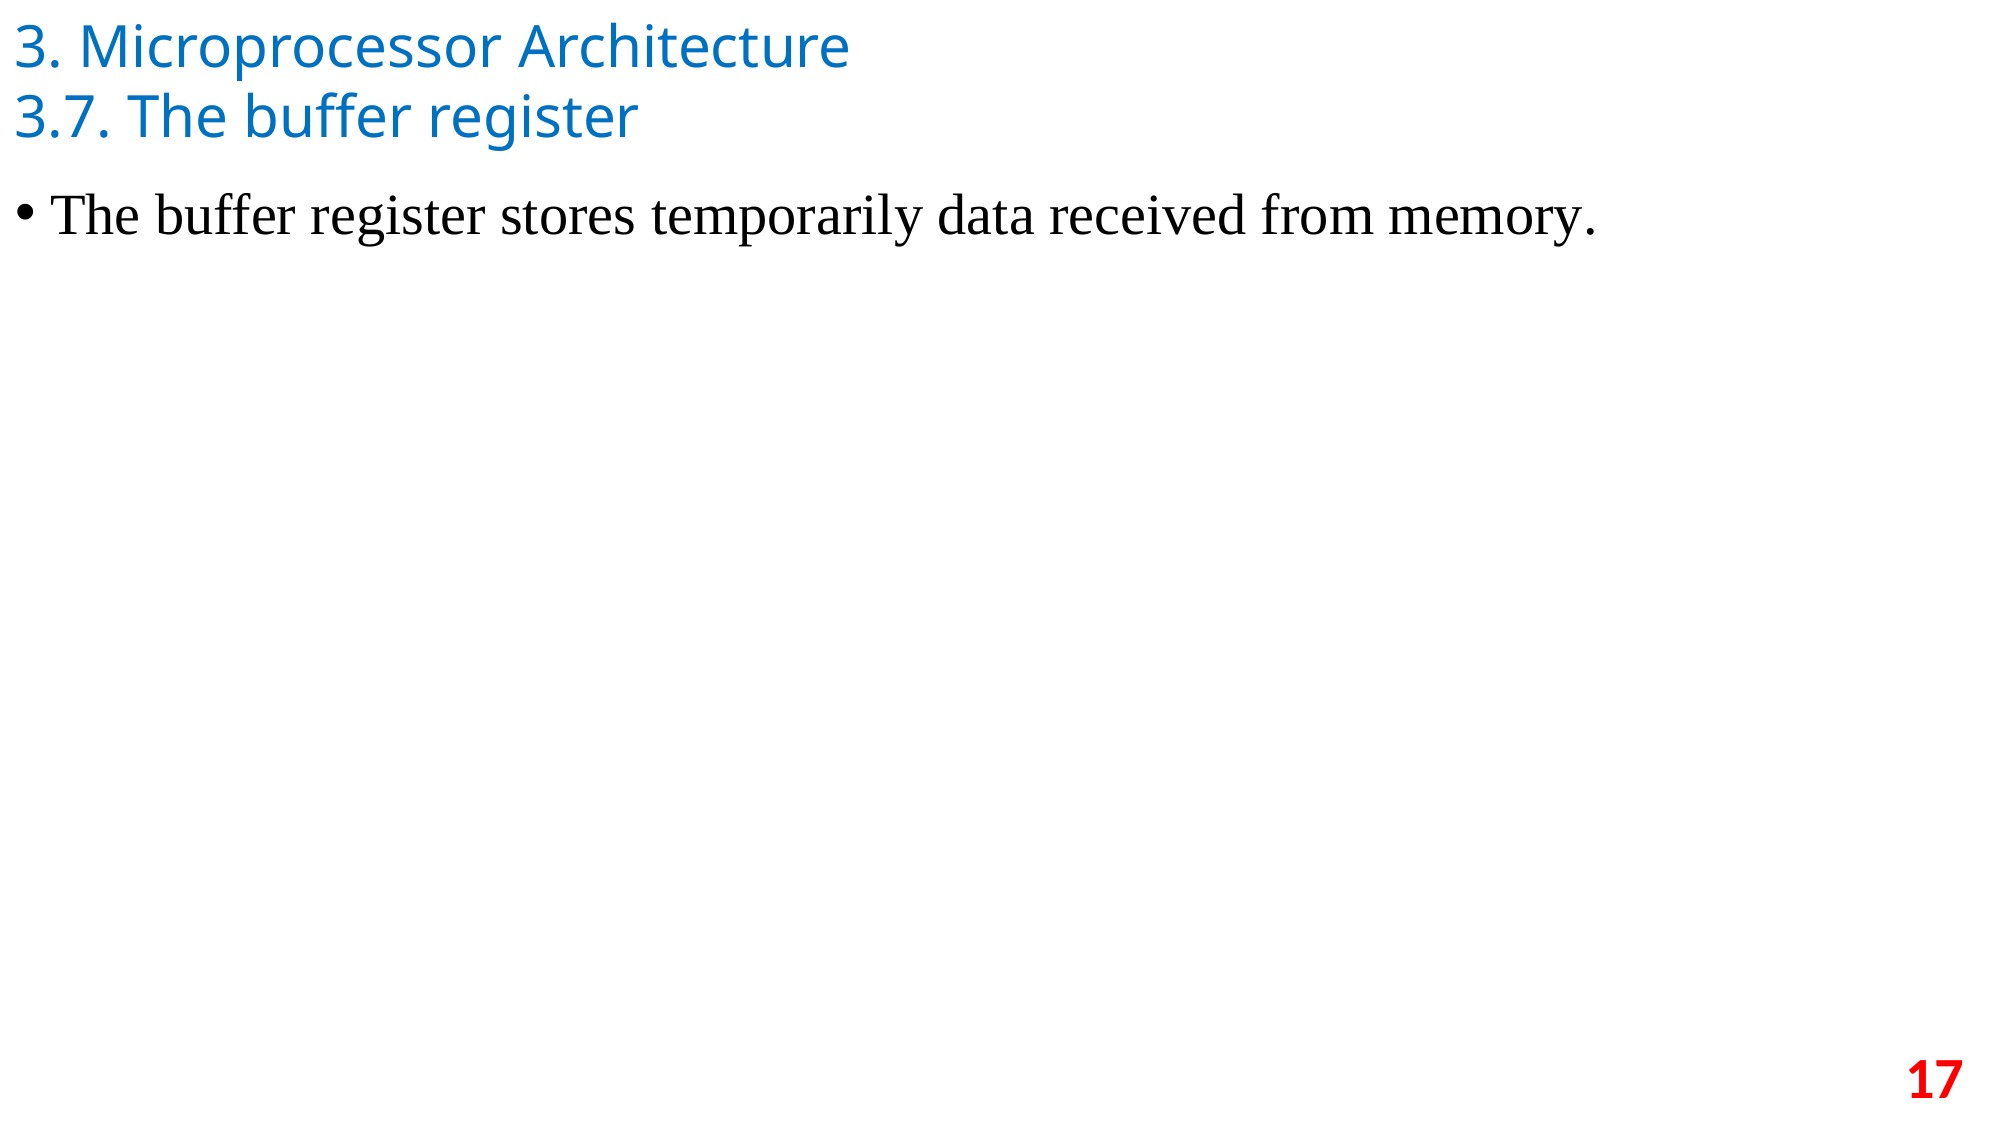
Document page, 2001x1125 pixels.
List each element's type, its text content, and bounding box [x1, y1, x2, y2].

text_box The buffer register stores temporarily data received from memory. [0, 169, 2000, 254]
text_box 3. Microprocessor Architecture 3.7. The buffer register [0, 1, 2000, 157]
slide_number 17 [1529, 1044, 1980, 1105]
